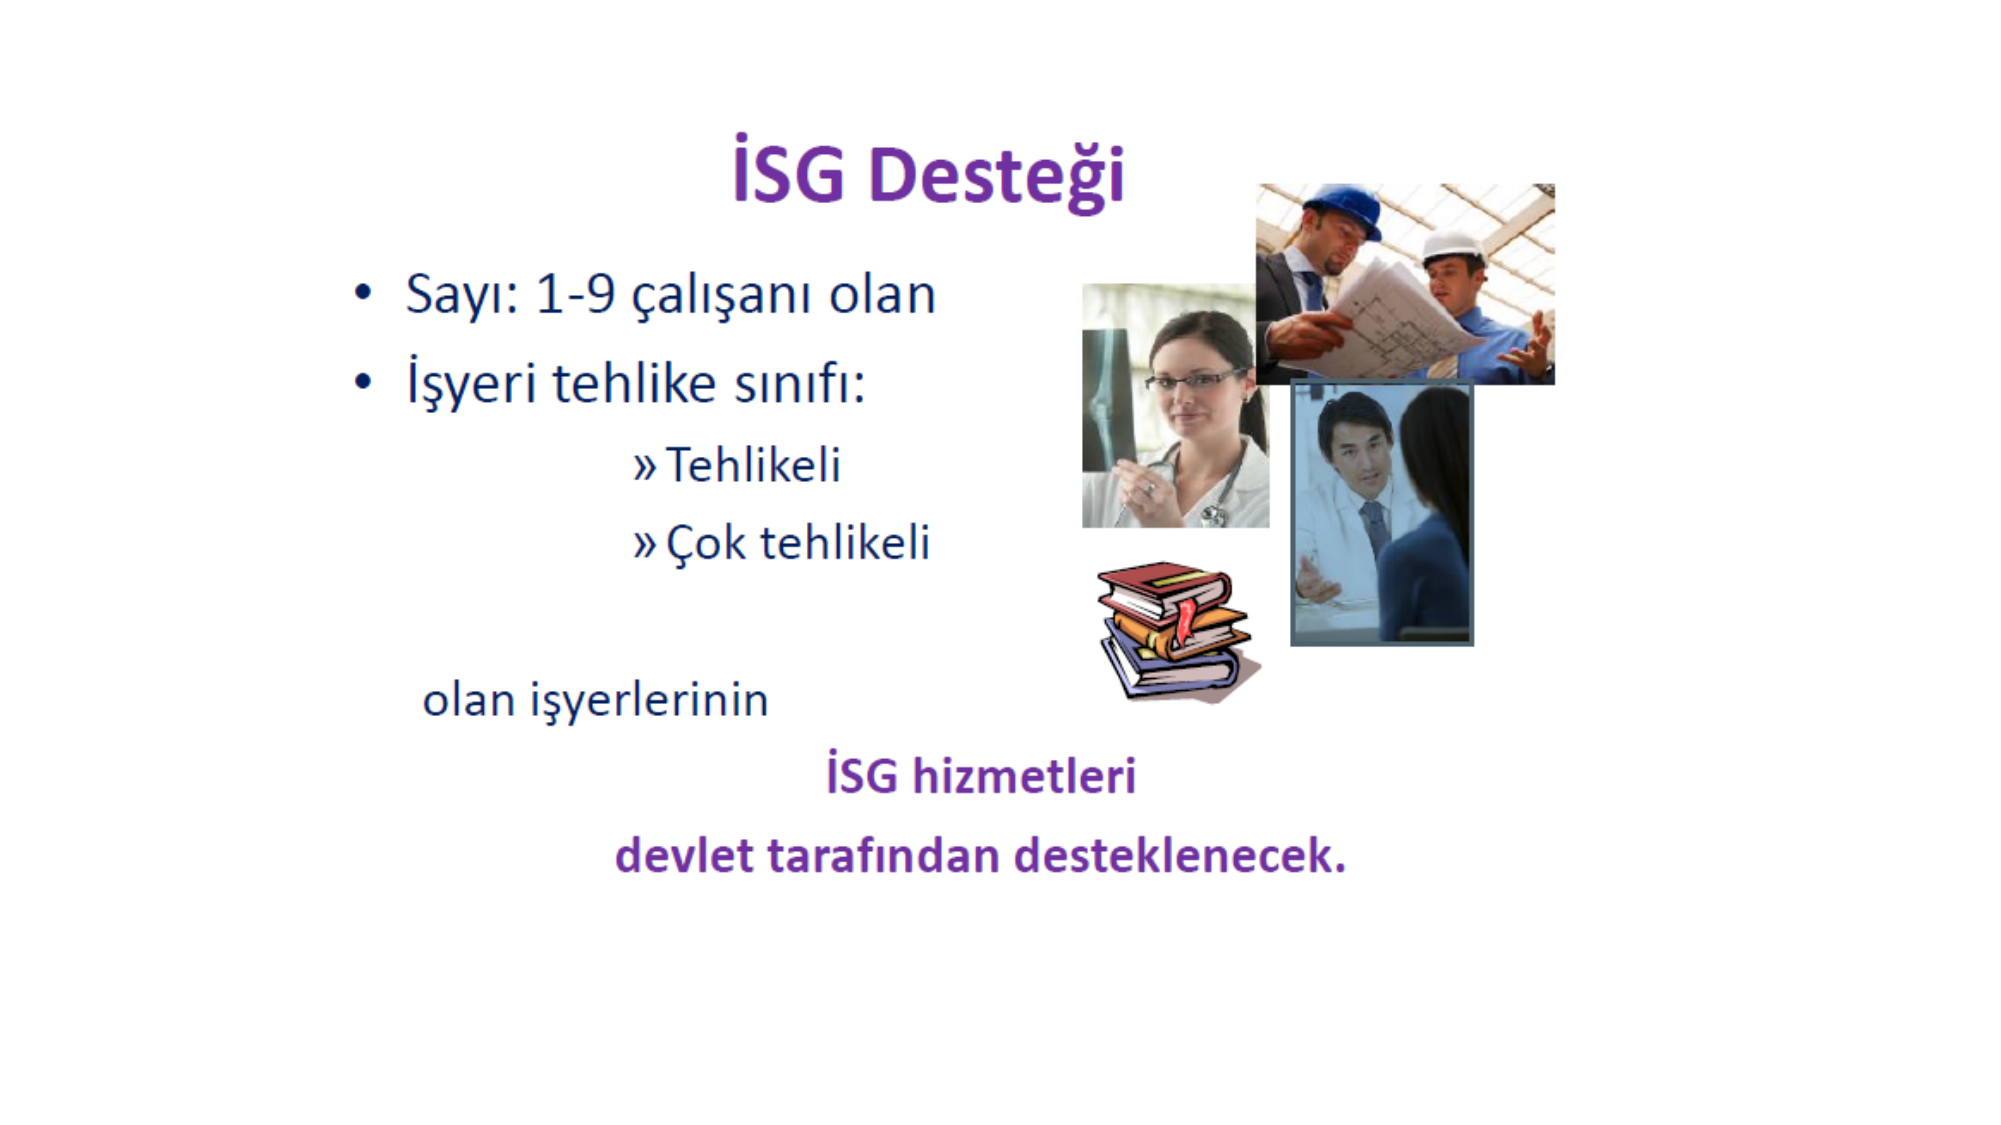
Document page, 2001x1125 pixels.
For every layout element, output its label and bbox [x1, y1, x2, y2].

picture [323, 98, 1564, 950]
